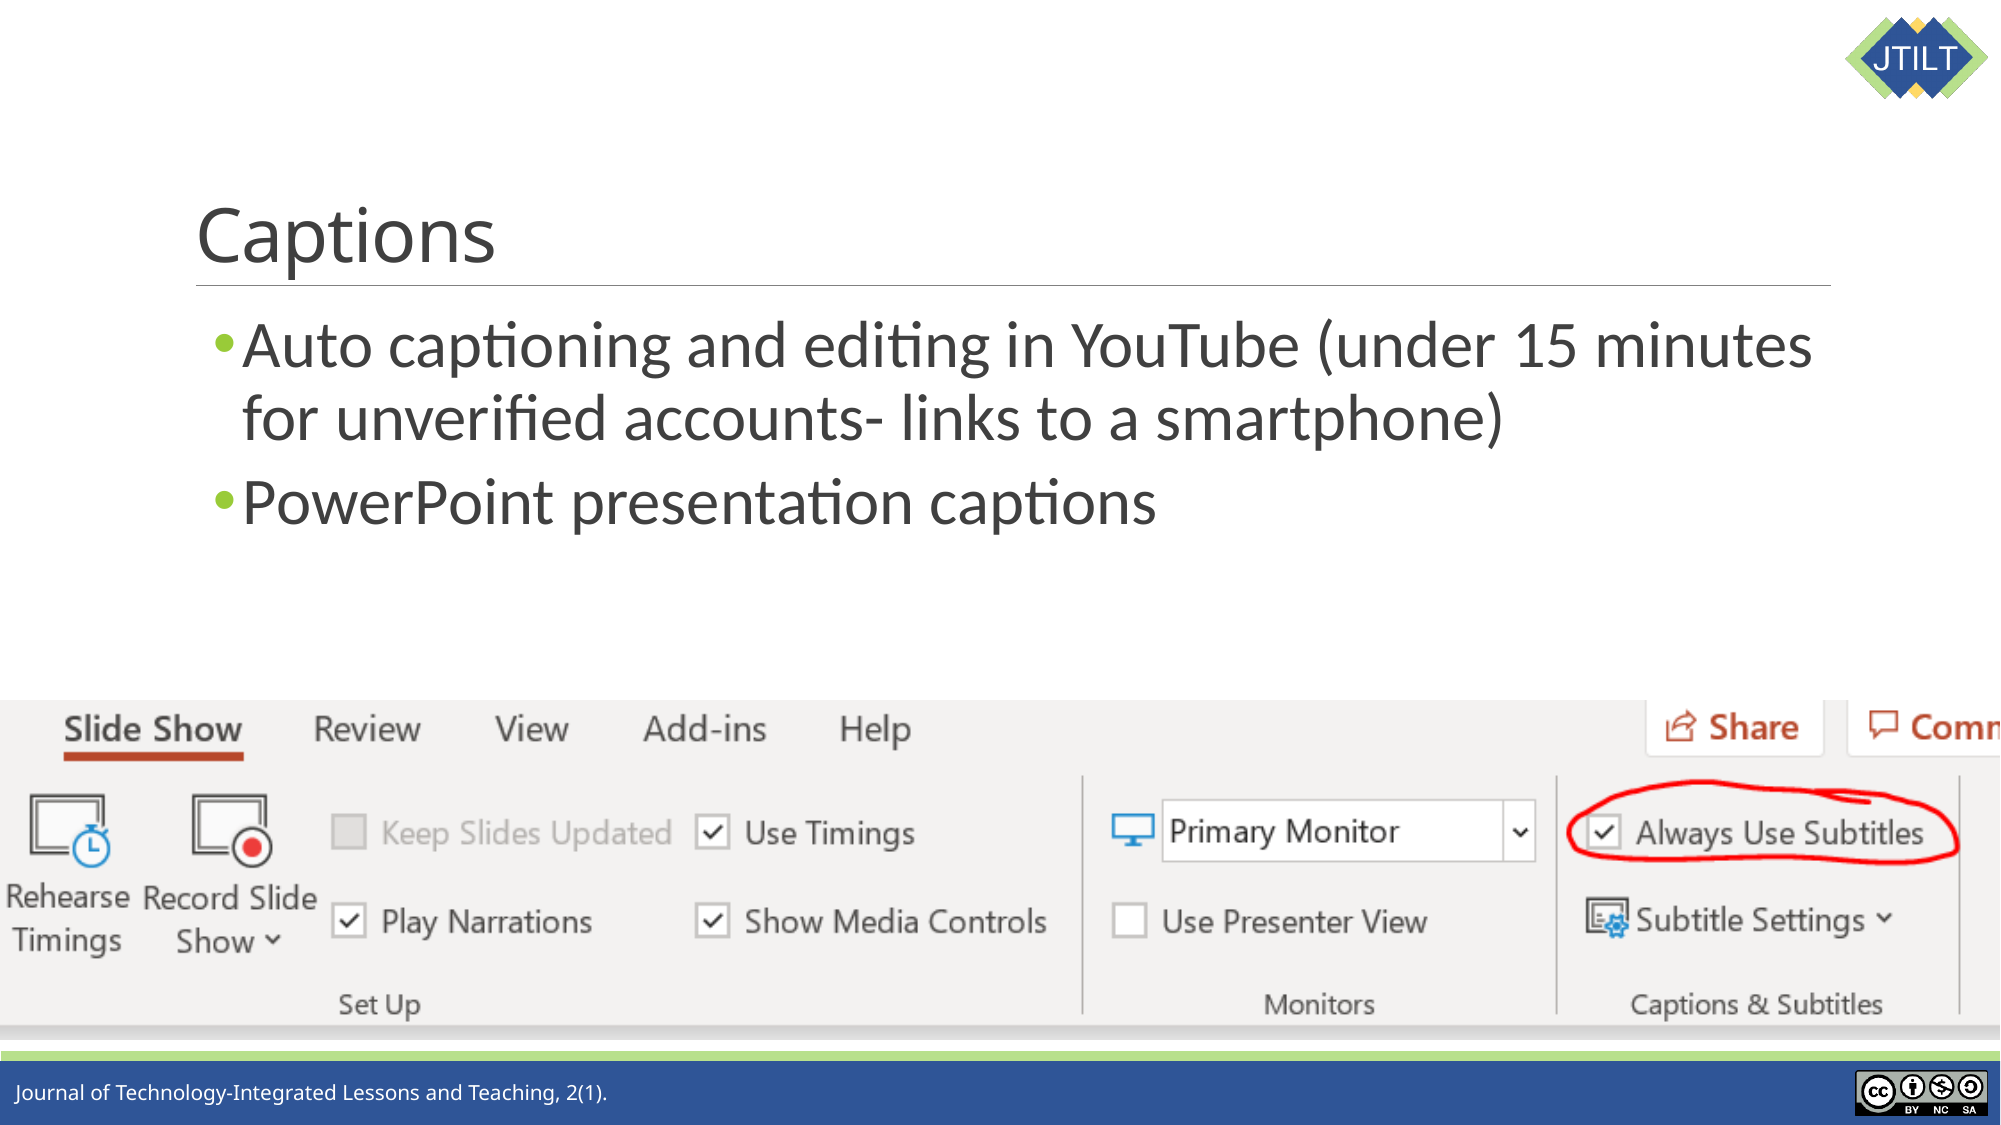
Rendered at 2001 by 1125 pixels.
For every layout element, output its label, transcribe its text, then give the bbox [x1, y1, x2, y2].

list Auto captioning and editing in YouTube (under 15 minutes for unverified accounts- links to a smartphone) PowerPoint presentation captions [180, 302, 1830, 698]
picture [0, 700, 2000, 1040]
title Captions [180, 47, 1830, 285]
picture [1855, 1070, 1988, 1116]
picture [1845, 17, 1988, 99]
